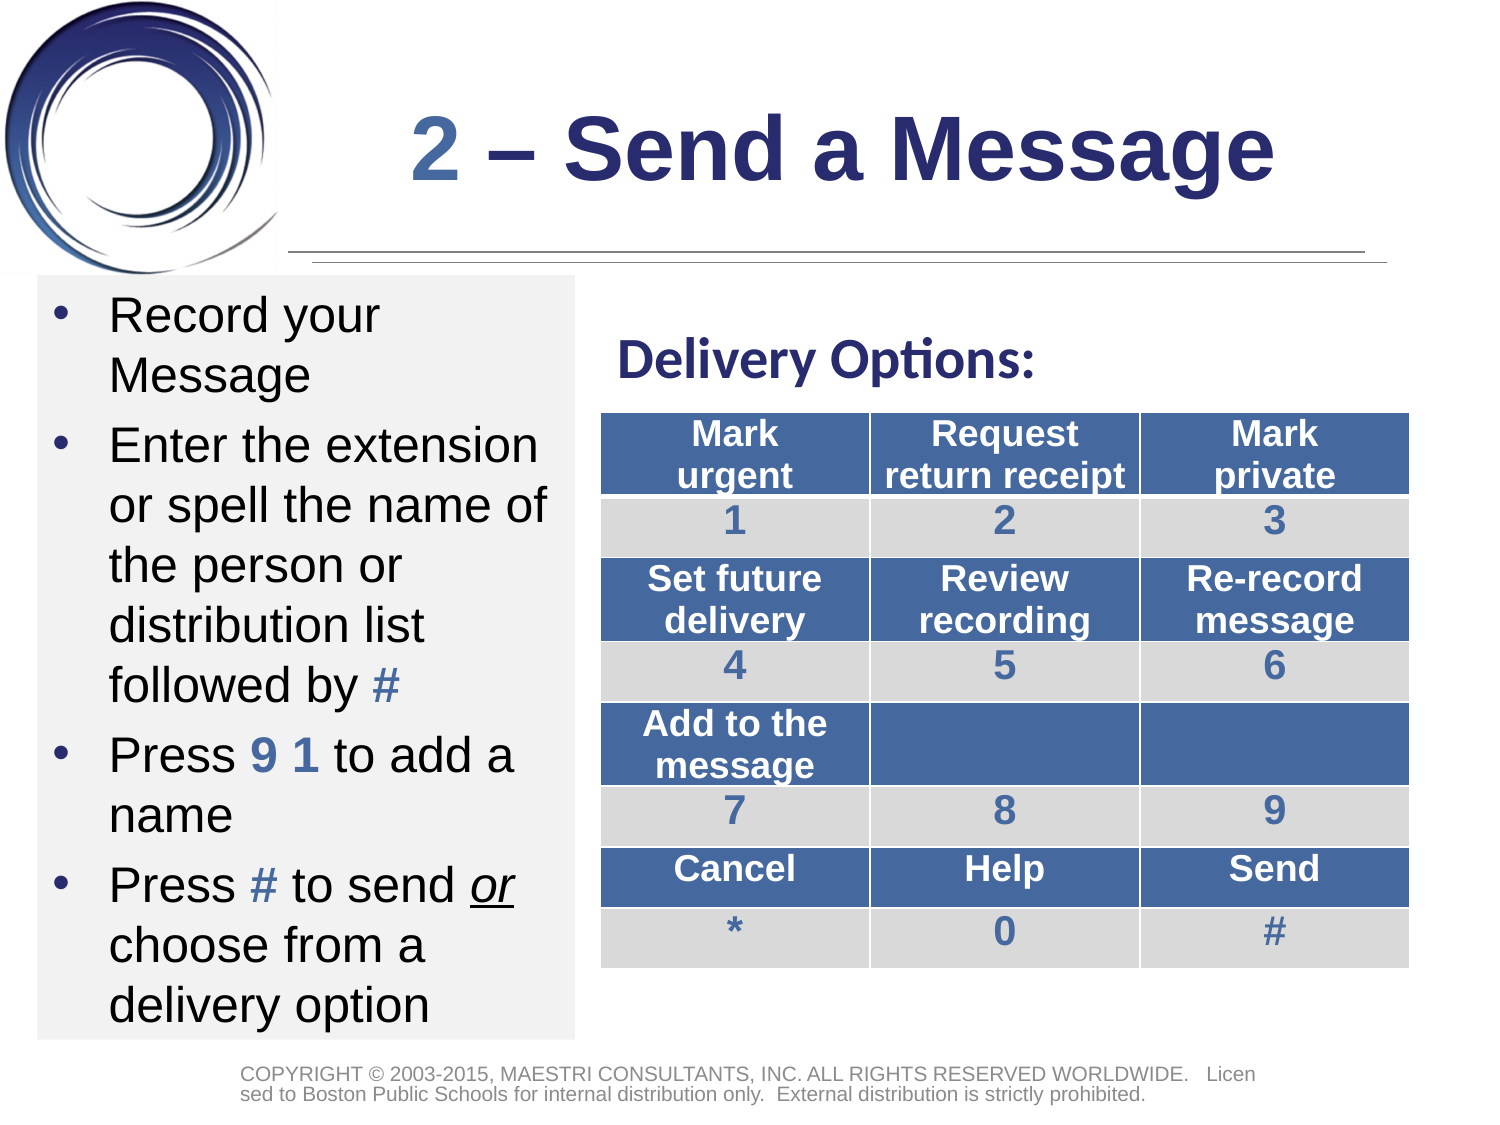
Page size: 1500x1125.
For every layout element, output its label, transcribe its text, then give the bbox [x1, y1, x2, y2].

table_cell # [1141, 909, 1409, 968]
table_cell 1 [601, 499, 869, 557]
table_cell Send [1141, 848, 1409, 907]
footer COPYRIGHT © 2003-2015, MAESTRI CONSULTANTS, INC. ALL RIGHTS RESERVED WORLDWIDE. Licensed to Boston Public Schools for internal distribution only. External distribution is strictly prohibited. [225, 1042, 1275, 1103]
table_cell 3 [1141, 499, 1409, 557]
table_cell 4 [601, 642, 869, 701]
table_header Mark private [1141, 413, 1409, 494]
text_box Delivery Options: [602, 312, 1052, 398]
table_cell 8 [871, 787, 1139, 846]
table_cell * [601, 909, 869, 968]
table_cell 9 [1141, 787, 1409, 846]
table_cell 6 [1141, 642, 1409, 701]
table_cell Help [871, 848, 1139, 907]
table_header Request return receipt [871, 413, 1139, 494]
table_cell Add to the message [601, 703, 869, 785]
table_cell 0 [871, 909, 1139, 968]
table_cell Re-record message [1141, 558, 1409, 641]
title 2 – Send a Message [262, 50, 1425, 238]
table_cell [1141, 703, 1409, 785]
text_box Record your Message Enter the extension or spell the name of the person or distribution list followed by # Press 9 1 to add a name Press # to send or choose from a delivery option [37, 275, 575, 1040]
table_cell [871, 703, 1139, 785]
table_cell 5 [871, 642, 1139, 701]
table_cell Review recording [871, 558, 1139, 641]
table_cell 2 [871, 499, 1139, 557]
table_header Mark urgent [601, 413, 869, 494]
table_cell Cancel [601, 848, 869, 907]
table_cell 7 [601, 787, 869, 846]
table_cell Set future delivery [601, 558, 869, 641]
picture [1, 0, 279, 275]
